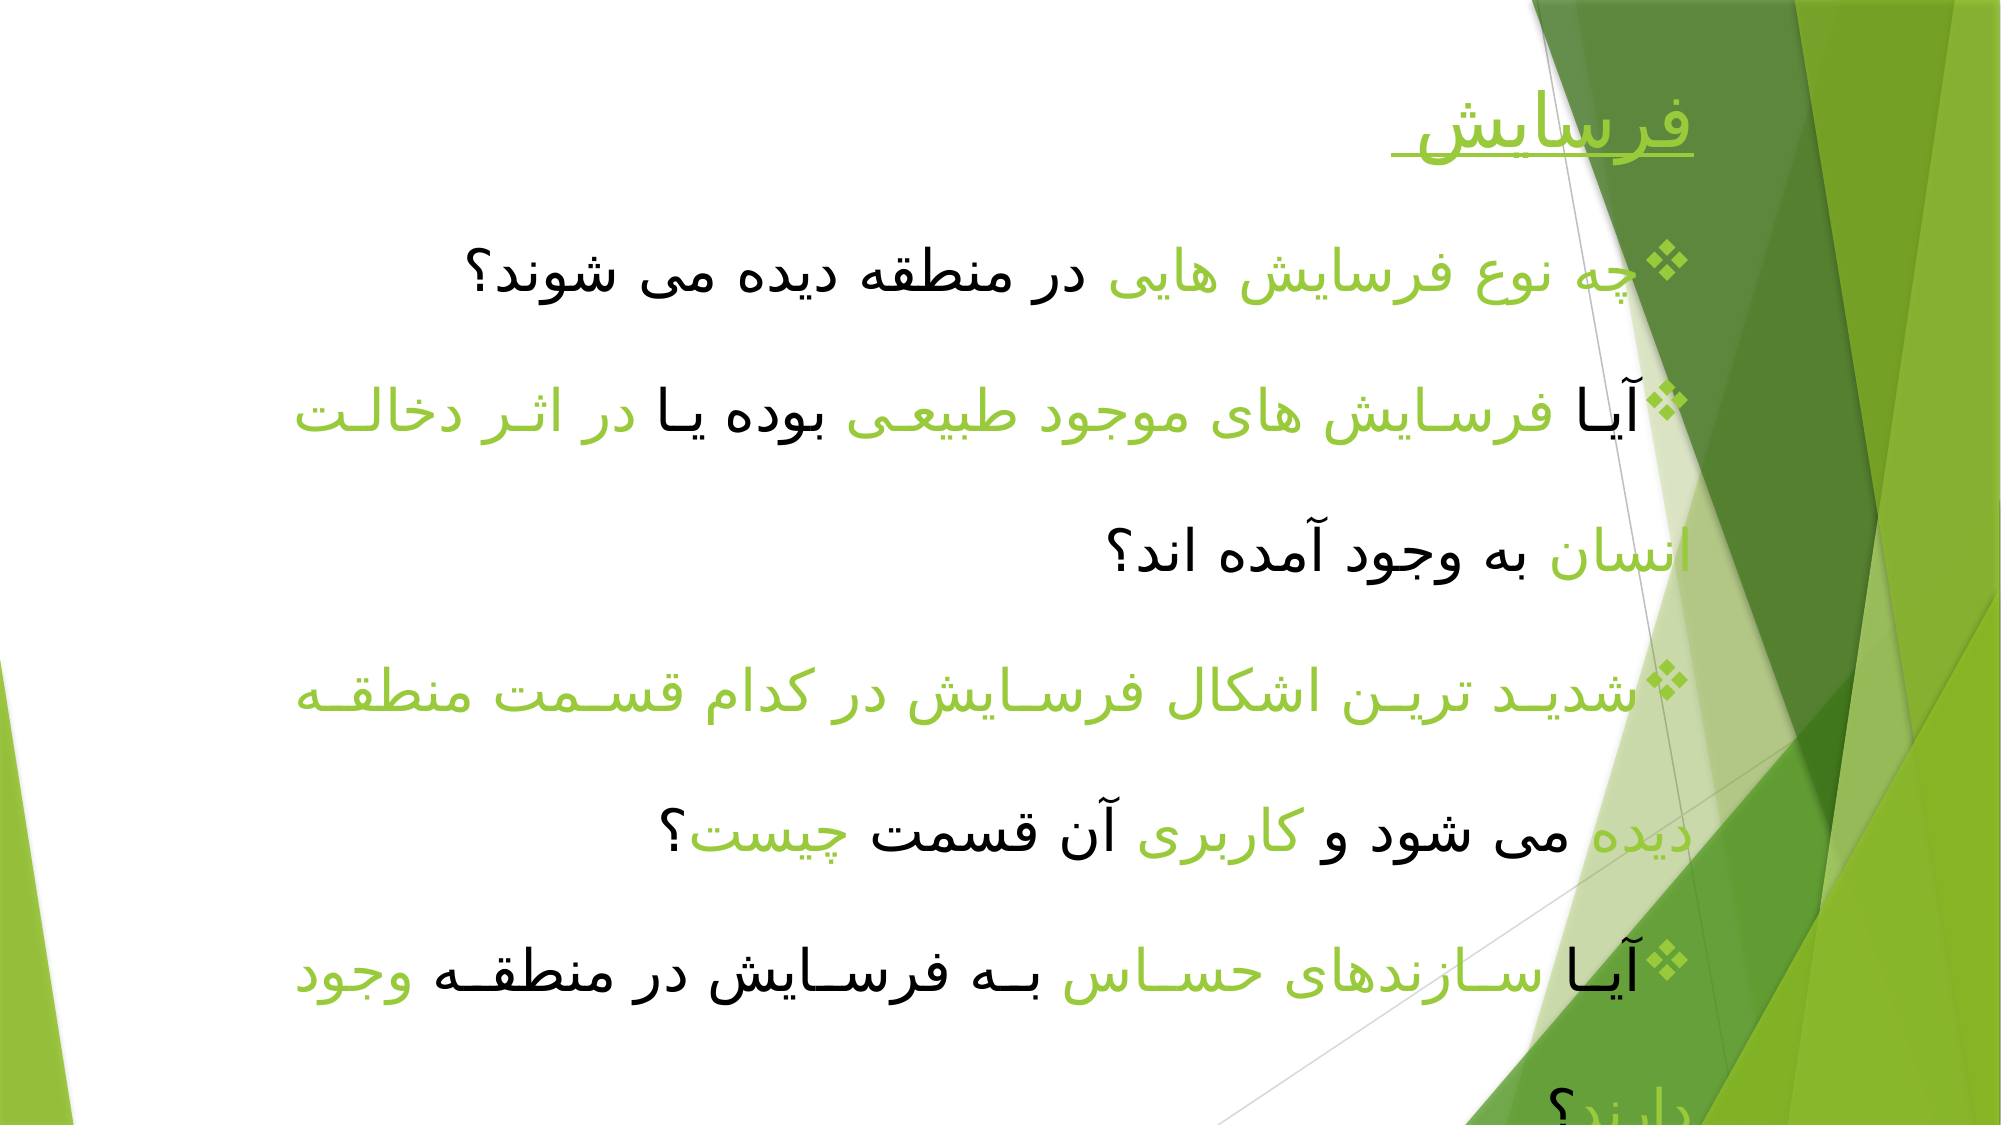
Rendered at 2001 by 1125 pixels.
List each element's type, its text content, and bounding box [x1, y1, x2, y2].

text_box فرسایش چه نوع فرسایش هایی در منطقه دیده می شوند؟ آیا فرسایش های موجود طبیعی بوده یا در اثر دخالت انسان به وجود آمده اند؟ شدید ترین اشکال فرسایش در کدام قسمت منطقه دیده می شود و کاربری آن قسمت چیست؟ آیا سازندهای حساس به فرسایش در منطقه وجود دارند؟ [279, 0, 1709, 1125]
